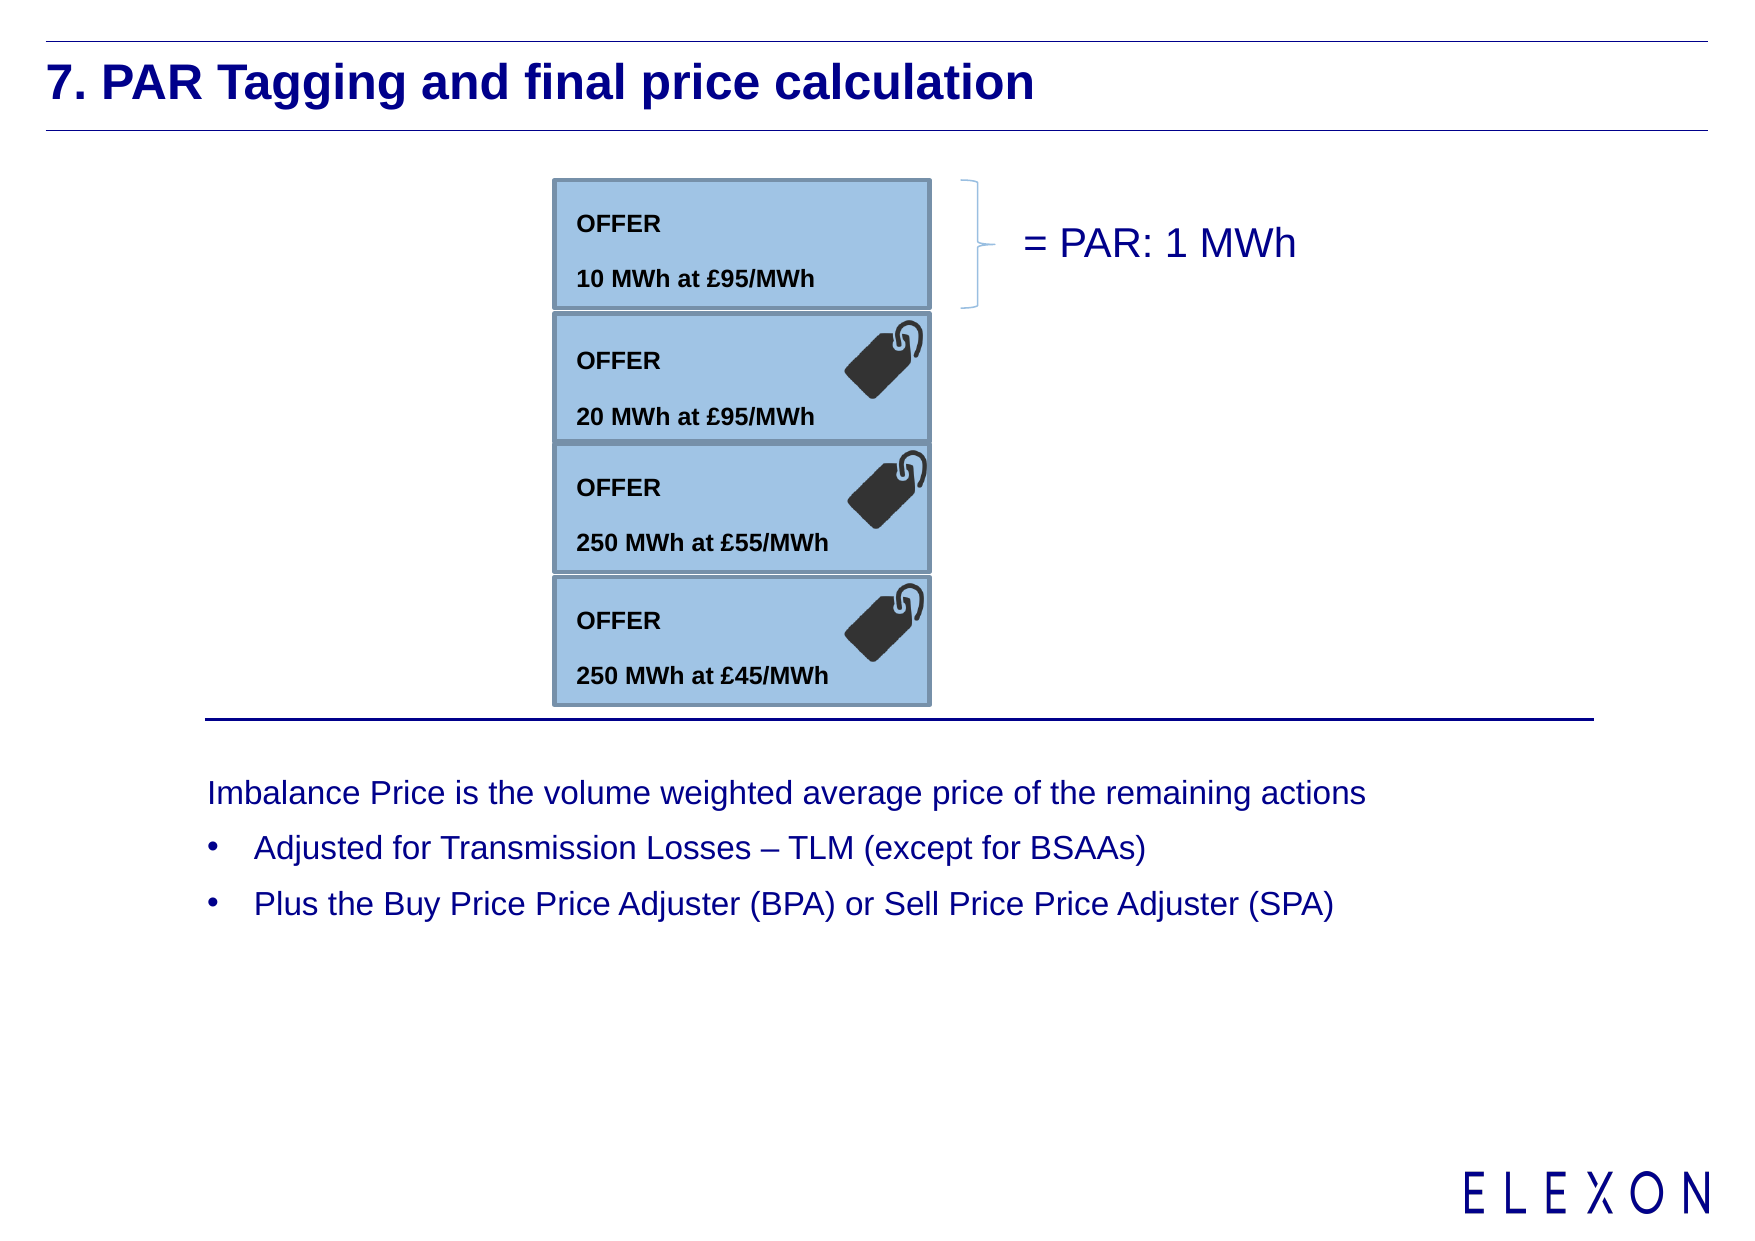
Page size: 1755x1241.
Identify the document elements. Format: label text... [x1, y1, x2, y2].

picture [847, 450, 927, 530]
picture [1465, 1171, 1709, 1214]
text_box [552, 313, 932, 444]
text_box = PAR: 1 MWh [1023, 222, 1332, 266]
text_box Imbalance Price is the volume weighted average price of the remaining actions Adjusted for Transmission Losses – TLM (except for BSAAs) Plus the Buy Price Price Adjuster (BPA) or Sell Price Price Adjuster (SPA) [192, 759, 1469, 929]
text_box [554, 443, 930, 573]
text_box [554, 179, 930, 309]
text_box [960, 179, 996, 309]
text_box OFFER 20 MWh at £95/MWh [574, 329, 910, 433]
picture [843, 320, 923, 400]
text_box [554, 579, 930, 706]
picture [844, 582, 924, 662]
title 7. PAR Tagging and final price calculation [45, 49, 1709, 131]
